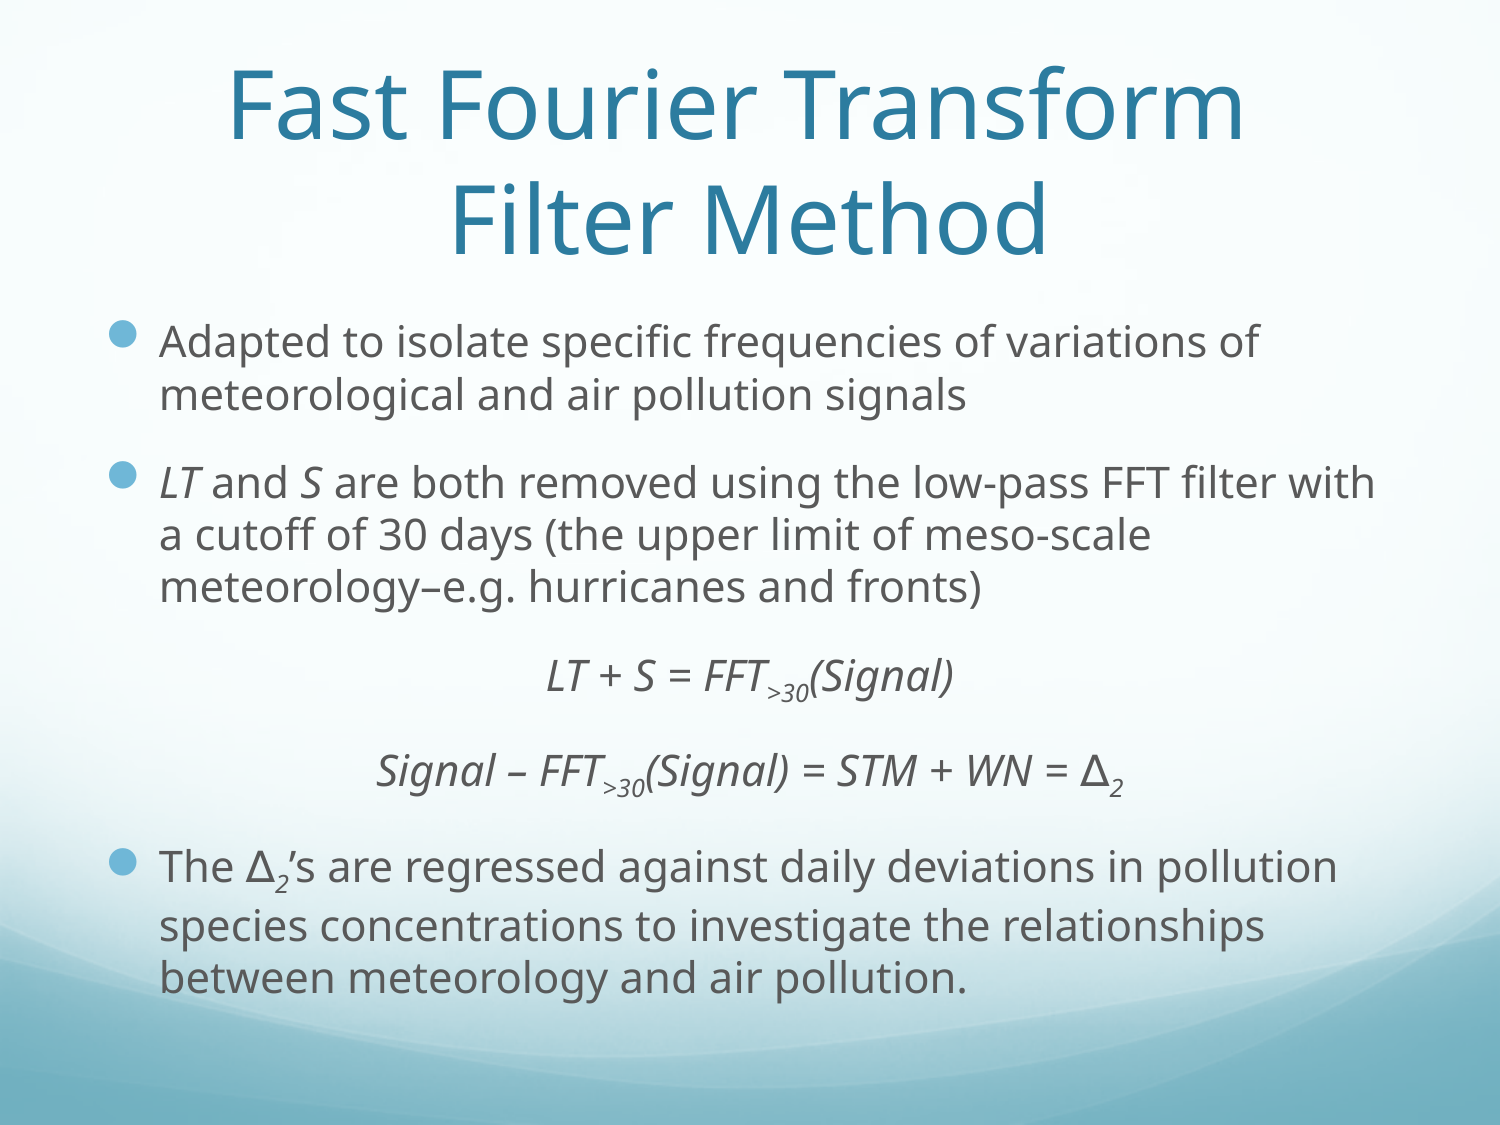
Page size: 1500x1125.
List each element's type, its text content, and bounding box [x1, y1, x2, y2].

title Fast Fourier Transform Filter Method [90, 62, 1410, 282]
list Adapted to isolate specific frequencies of variations of meteorological and air pollution signals LT and S are both removed using the low-pass FFT filter with a cutoff of 30 days (the upper limit of meso-scale meteorology–e.g. hurricanes and fronts) LT + S = FFT>30(Signal) Signal – FFT>30(Signal) = STM + WN = ∆2 The ∆2’s are regressed against daily deviations in pollution species concentrations to investigate the relationships between meteorology and air pollution. [90, 306, 1410, 1020]
